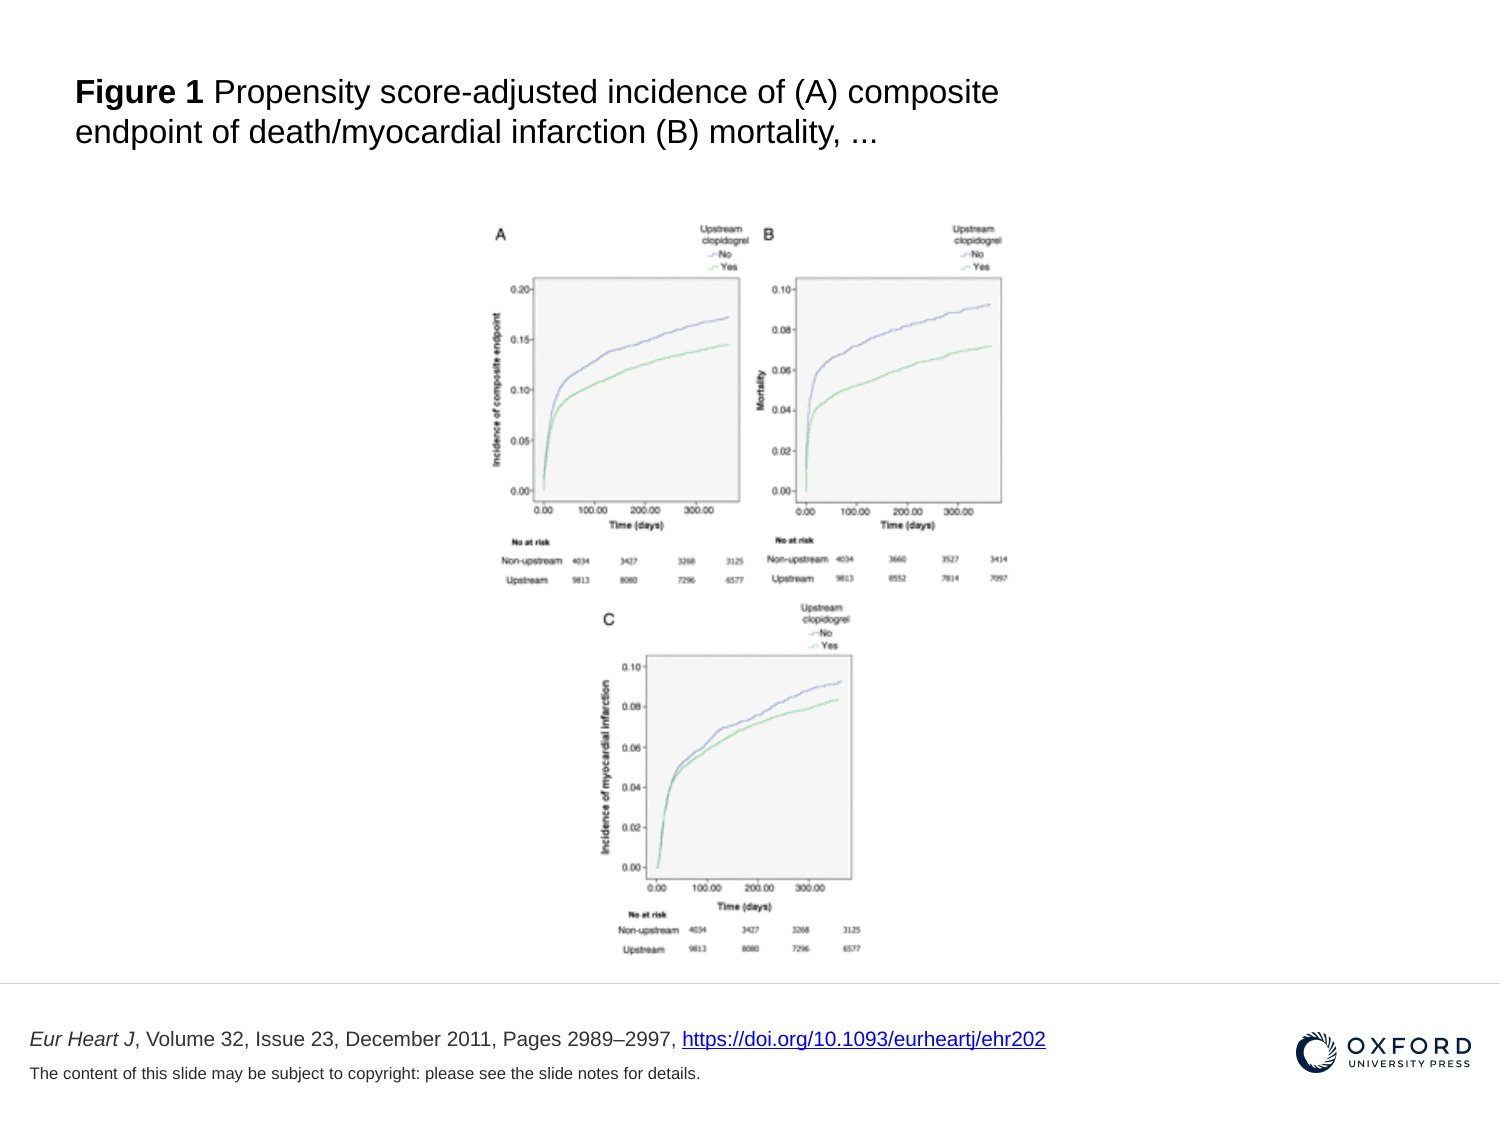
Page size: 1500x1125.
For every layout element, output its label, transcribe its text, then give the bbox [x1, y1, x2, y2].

picture [1296, 1032, 1471, 1073]
footer Eur Heart J, Volume 32, Issue 23, December 2011, Pages 2989–2997, https://doi.org/10.1093/eurheartj/ehr202 The content of this slide may be subject to copyright: please see the slide notes for details. [0, 983, 1260, 1125]
picture [491, 224, 1009, 957]
title Figure 1 Propensity score-adjusted incidence of (A) composite endpoint of death/myocardial infarction (B) mortality, ... [75, 69, 1078, 171]
